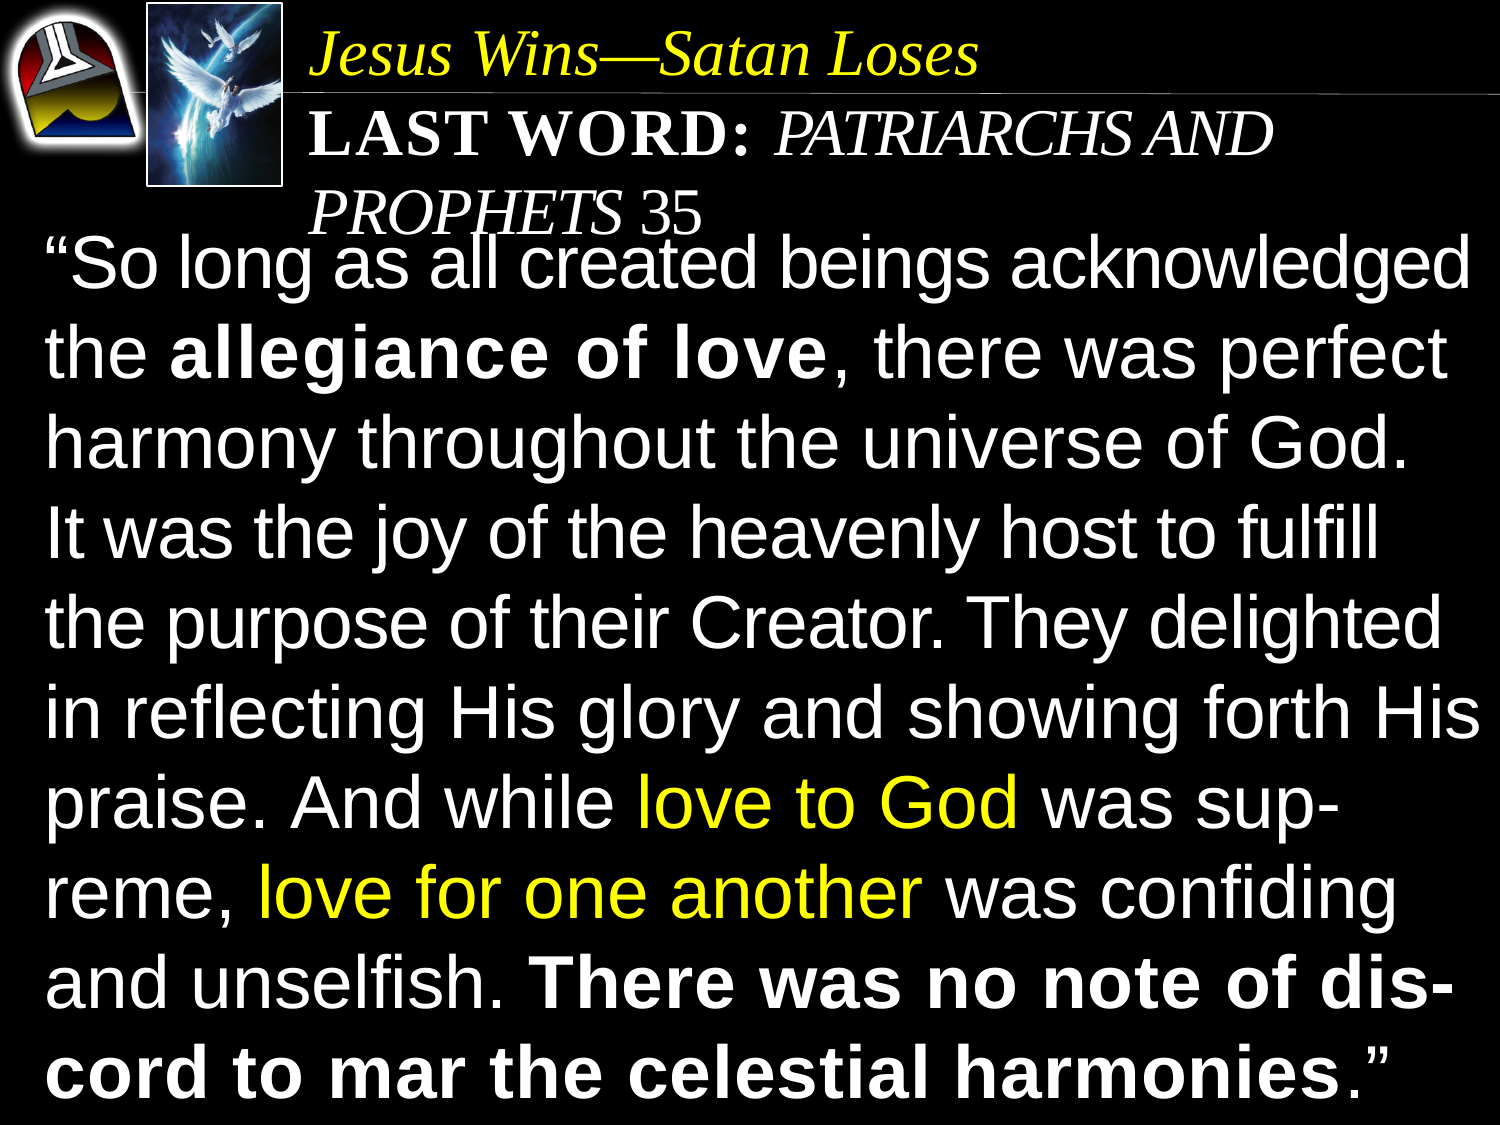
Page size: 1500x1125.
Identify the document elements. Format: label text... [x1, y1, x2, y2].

picture [148, 4, 281, 185]
text_box Jesus Wins—Satan Loses Last Word: Patriarchs and Prophets 35 [288, 1, 1500, 256]
text_box “So long as all created beings acknowledged the allegiance of love, there was perfect harmony throughout the universe of God. It was the joy of the heavenly host to fulfill the purpose of their Creator. They delighted in reflecting His glory and showing forth His praise. And while love to God was sup-reme, love for one another was confiding and unselfish. There was no note of dis-cord to mar the celestial harmonies.” [0, 851, 1500, 1121]
picture [0, 0, 157, 159]
text_box “So long as all created beings acknowledged the allegiance of love, there was perfect harmony throughout the universe of God. It was the joy of the heavenly host to fulfill the purpose of their Creator. They delighted in reflecting His glory and showing forth His praise. [0, 205, 1500, 851]
